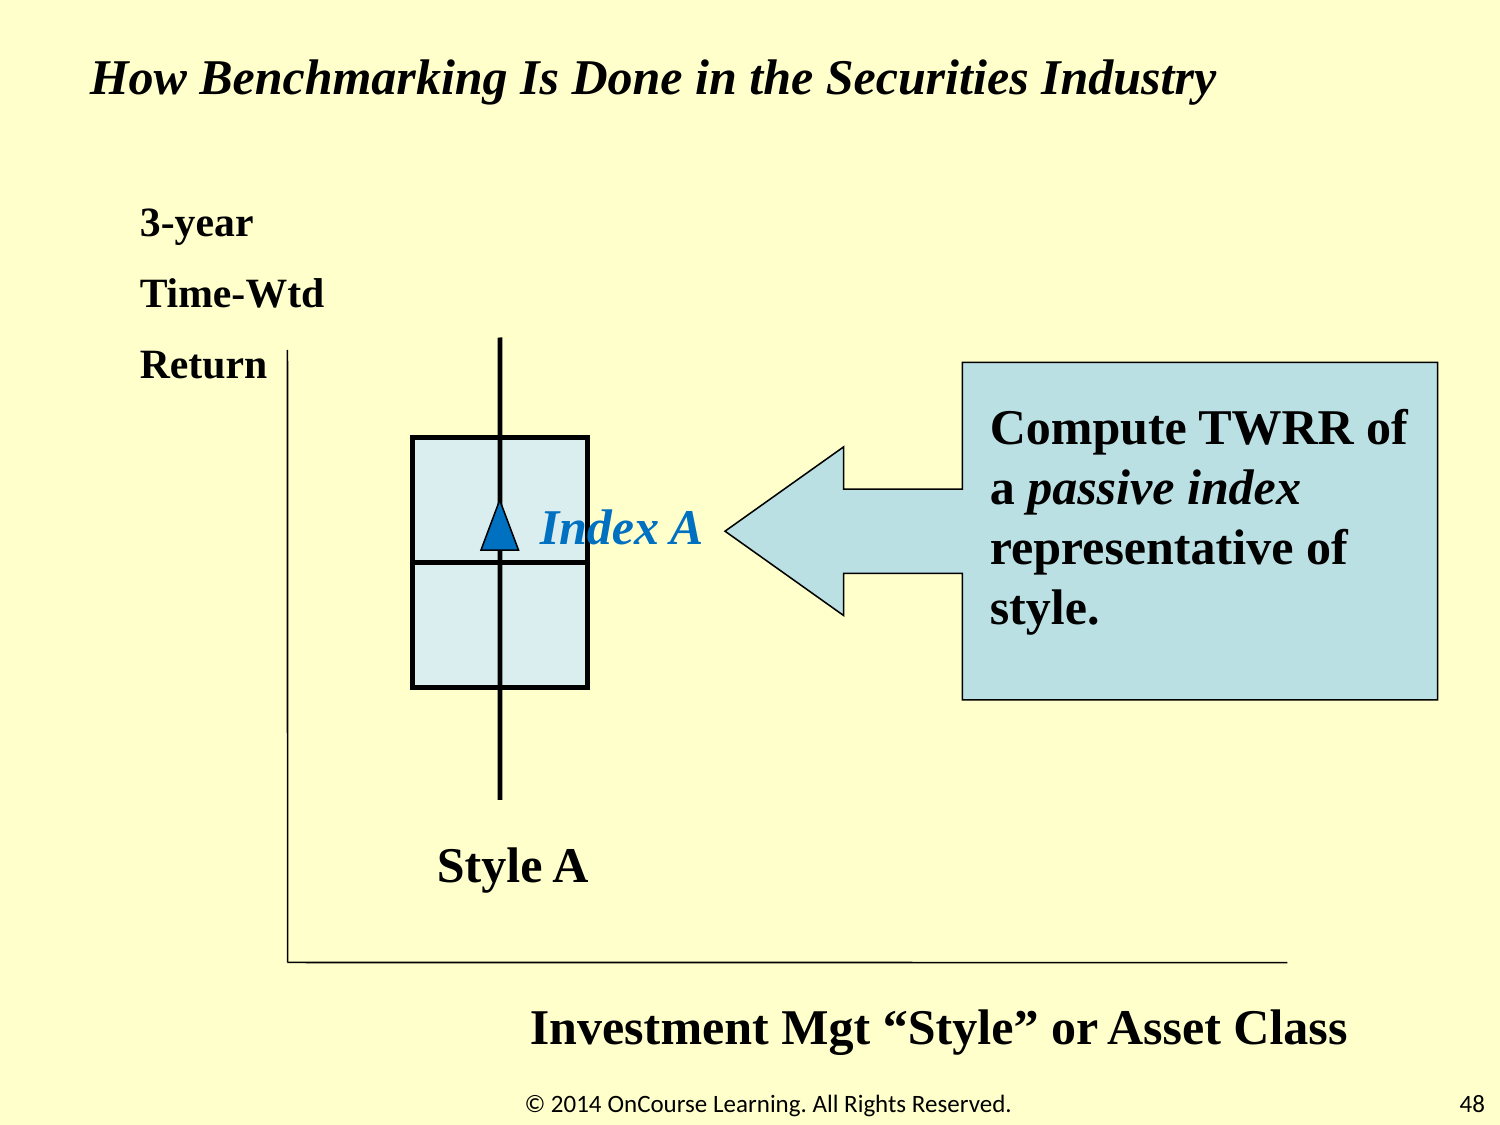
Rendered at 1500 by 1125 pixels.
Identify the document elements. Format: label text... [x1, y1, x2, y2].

footer © 2014 OnCourse Learning. All Rights Reserved. [249, 1063, 1074, 1125]
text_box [124, 187, 1363, 1063]
text_box How Benchmarking Is Done in the Securities Industry [75, 37, 1450, 113]
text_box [480, 362, 1438, 700]
slide_number 48 [1074, 1046, 1500, 1125]
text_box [412, 437, 480, 688]
